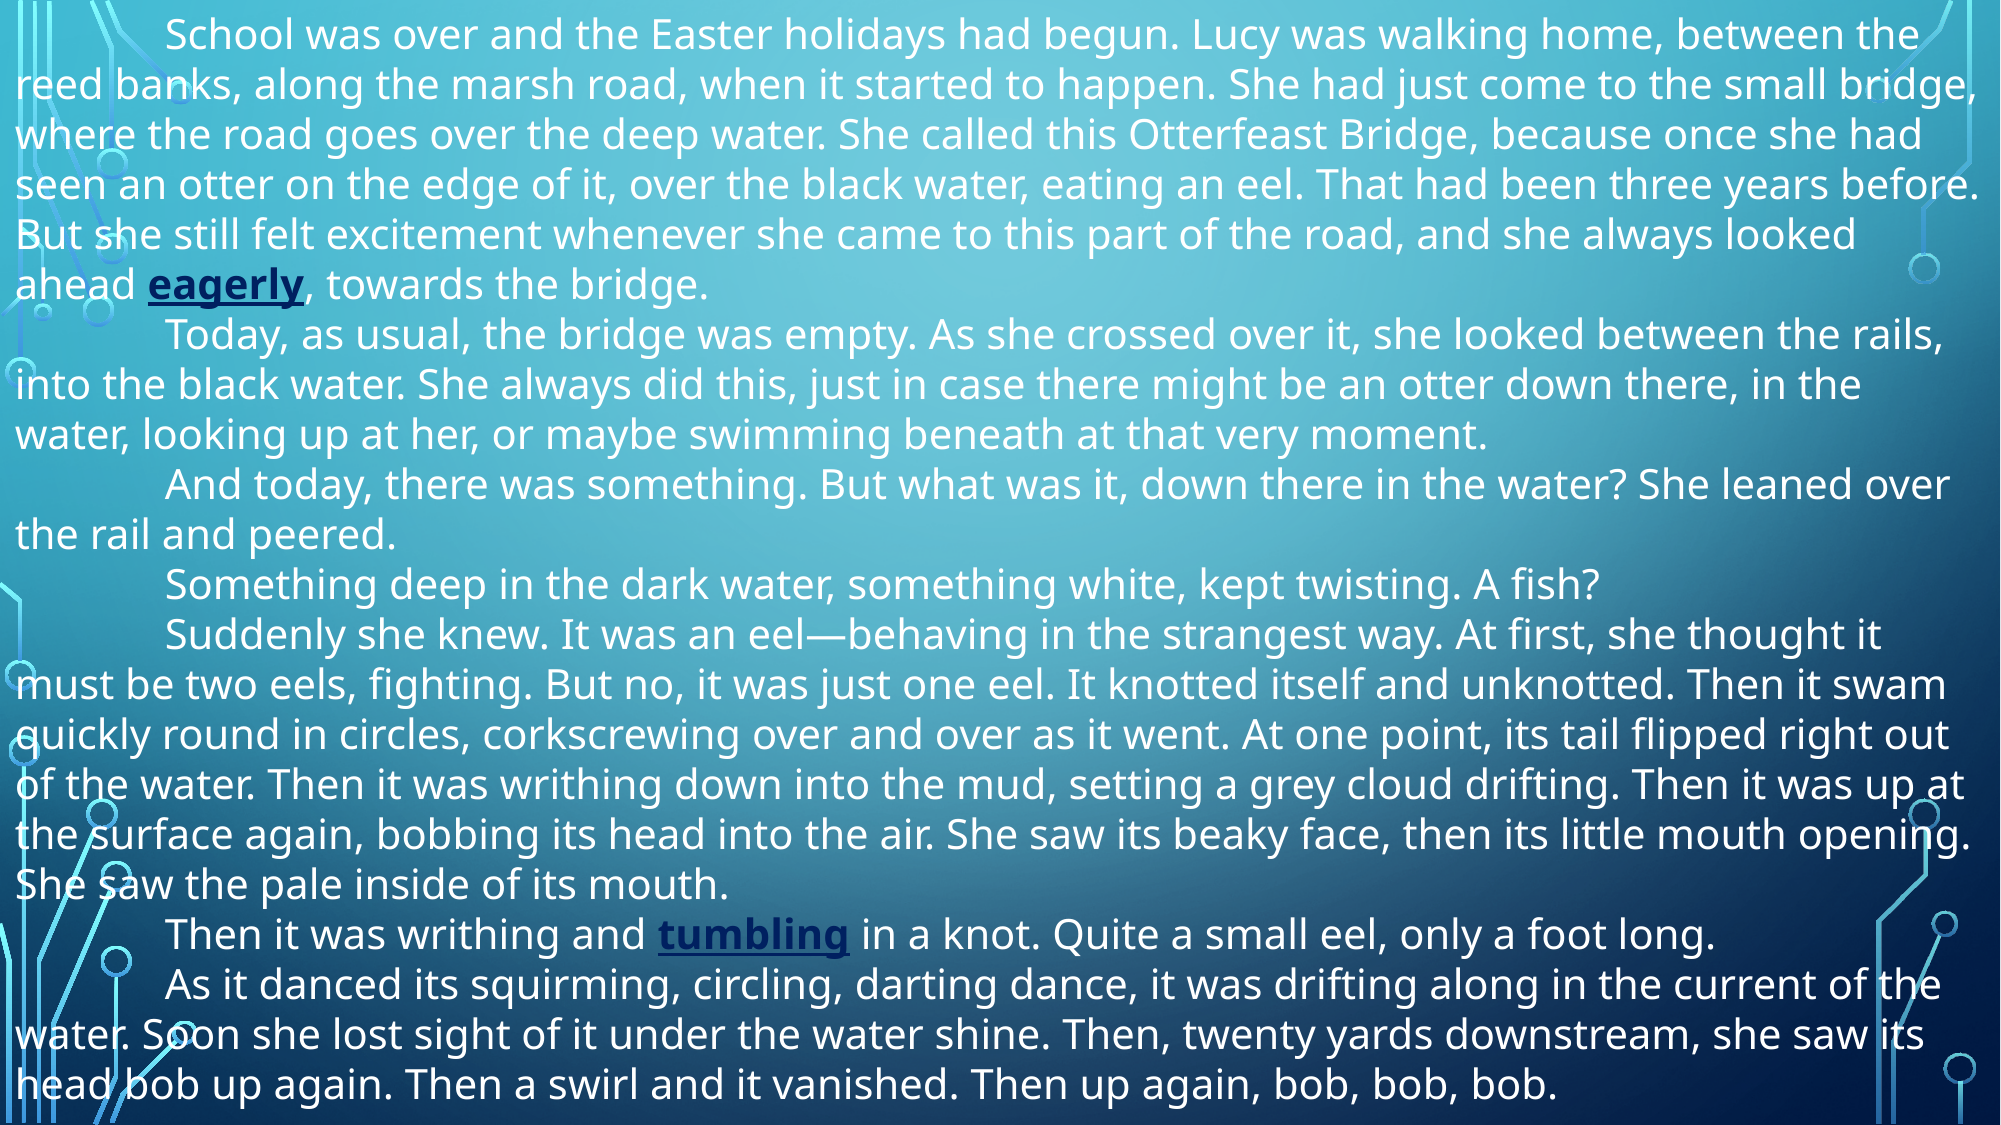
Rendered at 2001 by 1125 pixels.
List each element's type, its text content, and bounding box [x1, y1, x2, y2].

text_box School was over and the Easter holidays had begun. Lucy was walking home, between the reed banks, along the marsh road, when it started to happen. She had just come to the small bridge, where the road goes over the deep water. She called this Otterfeast Bridge, because once she had seen an otter on the edge of it, over the black water, eating an eel. That had been three years before. But she still felt excitement whenever she came to this part of the road, and she always looked ahead eagerly, towards the bridge. Today, as usual, the bridge was empty. As she crossed over it, she looked between the rails, into the black water. She always did this, just in case there might be an otter down there, in the water, looking up at her, or maybe swimming beneath at that very moment. And today, there was something. But what was it, down there in the water? She leaned over the rail and peered. Something deep in the dark water, something white, kept twisting. A fish? Suddenly she knew. It was an eel—behaving in the strangest way. At first, she thought it must be two eels, fighting. But no, it was just one eel. It knotted itself and unknotted. Then it swam quickly round in circles, corkscrewing over and over as it went. At one point, its tail flipped right out of the water. Then it was writhing down into the mud, setting a grey cloud drifting. Then it was up at the surface again, bobbing its head into the air. She saw its beaky face, then its little mouth opening. She saw the pale inside of its mouth. Then it was writhing and tumbling in a knot. Quite a small eel, only a foot long. As it danced its squirming, circling, darting dance, it was drifting along in the current of the water. Soon she lost sight of it under the water shine. Then, twenty yards downstream, she saw its head bob up again. Then a swirl and it vanished. Then up again, bob, bob, bob. [0, 0, 2000, 1125]
